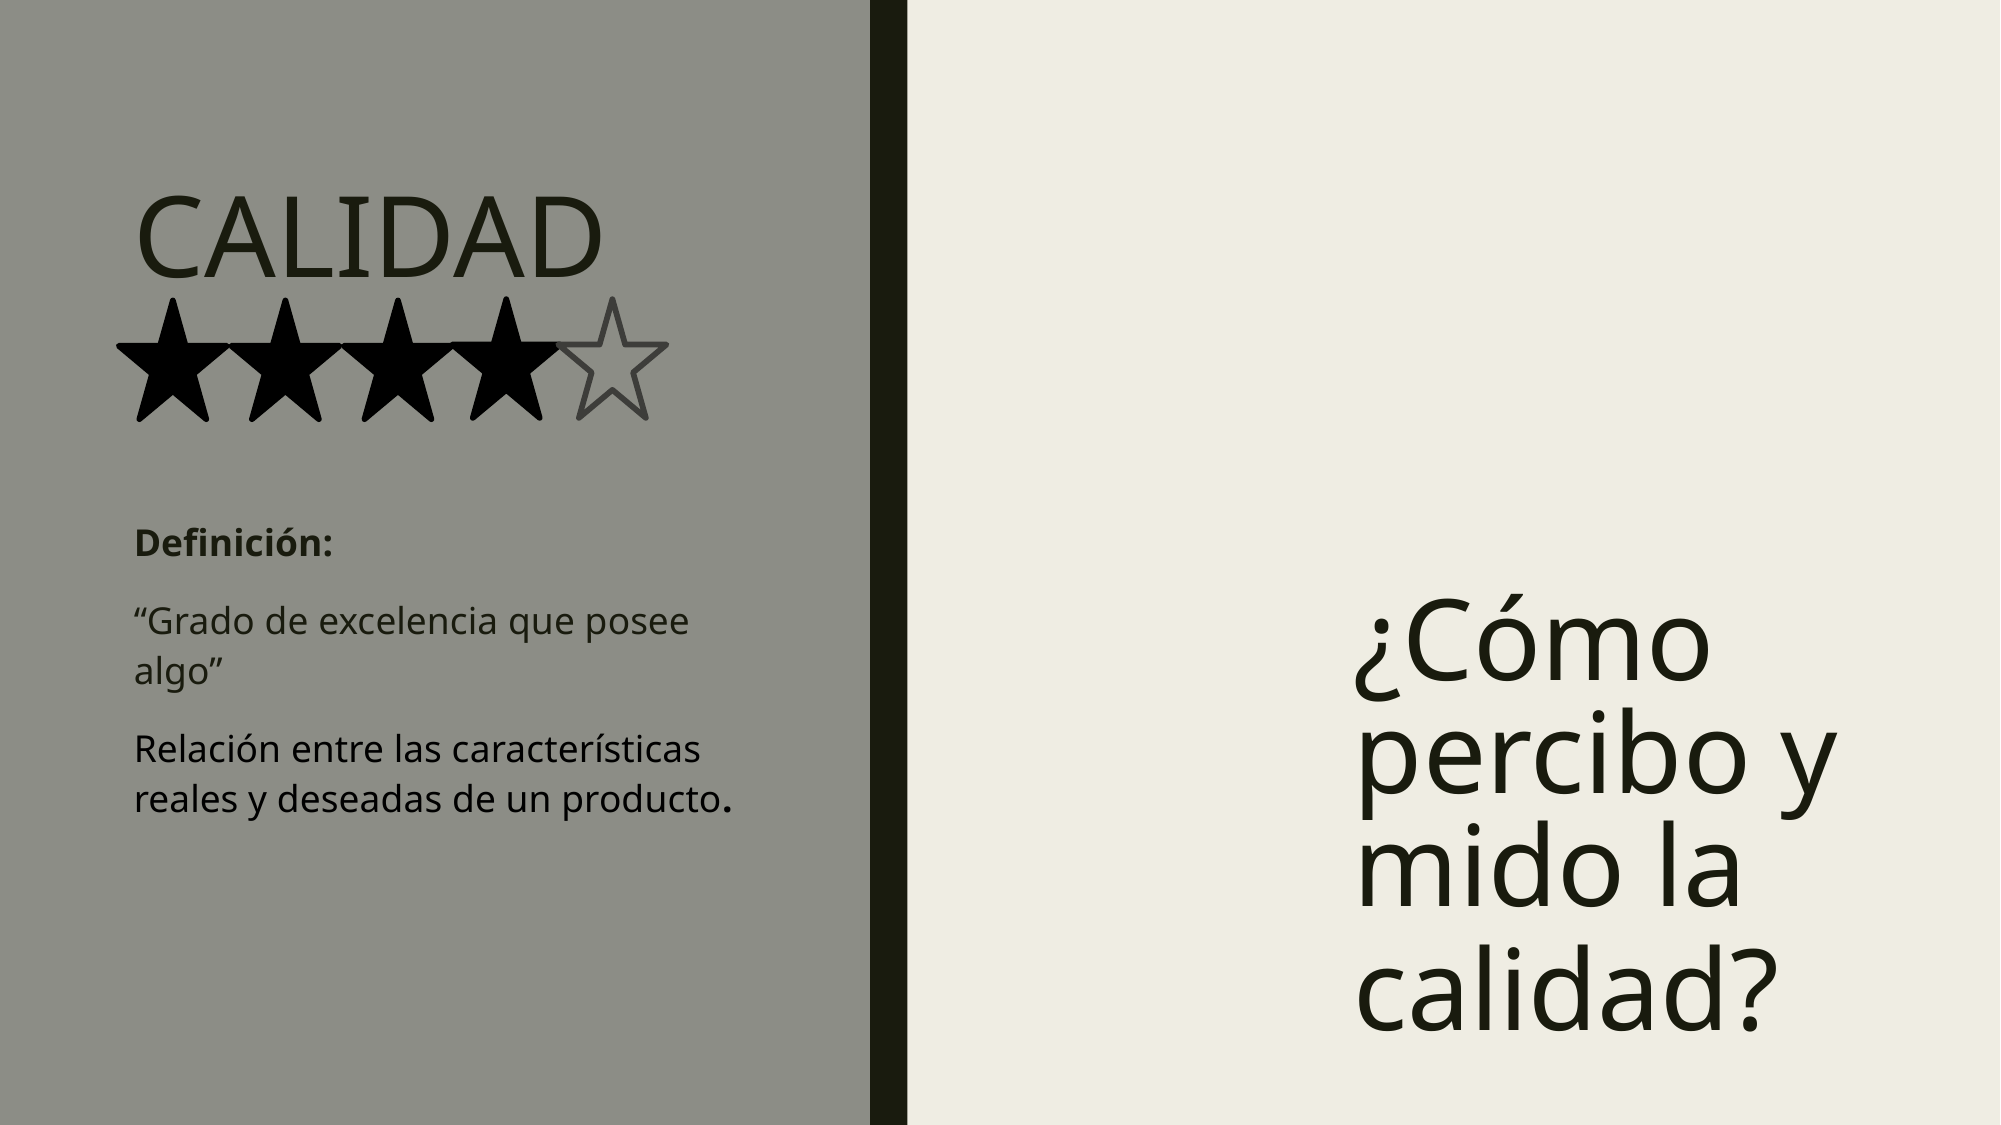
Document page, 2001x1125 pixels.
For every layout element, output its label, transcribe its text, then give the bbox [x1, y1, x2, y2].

text_box Definición: “Grado de excelencia que posee algo” Relación entre las características reales y deseadas de un producto. [118, 505, 752, 832]
text_box [342, 297, 455, 423]
text_box [229, 297, 343, 423]
text_box [116, 297, 230, 423]
text_box [555, 296, 670, 421]
title CALIDAD [118, 68, 752, 438]
text_box ¿Cómo percibo y mido la calidad? [1339, 481, 2000, 1125]
text_box [451, 296, 559, 421]
